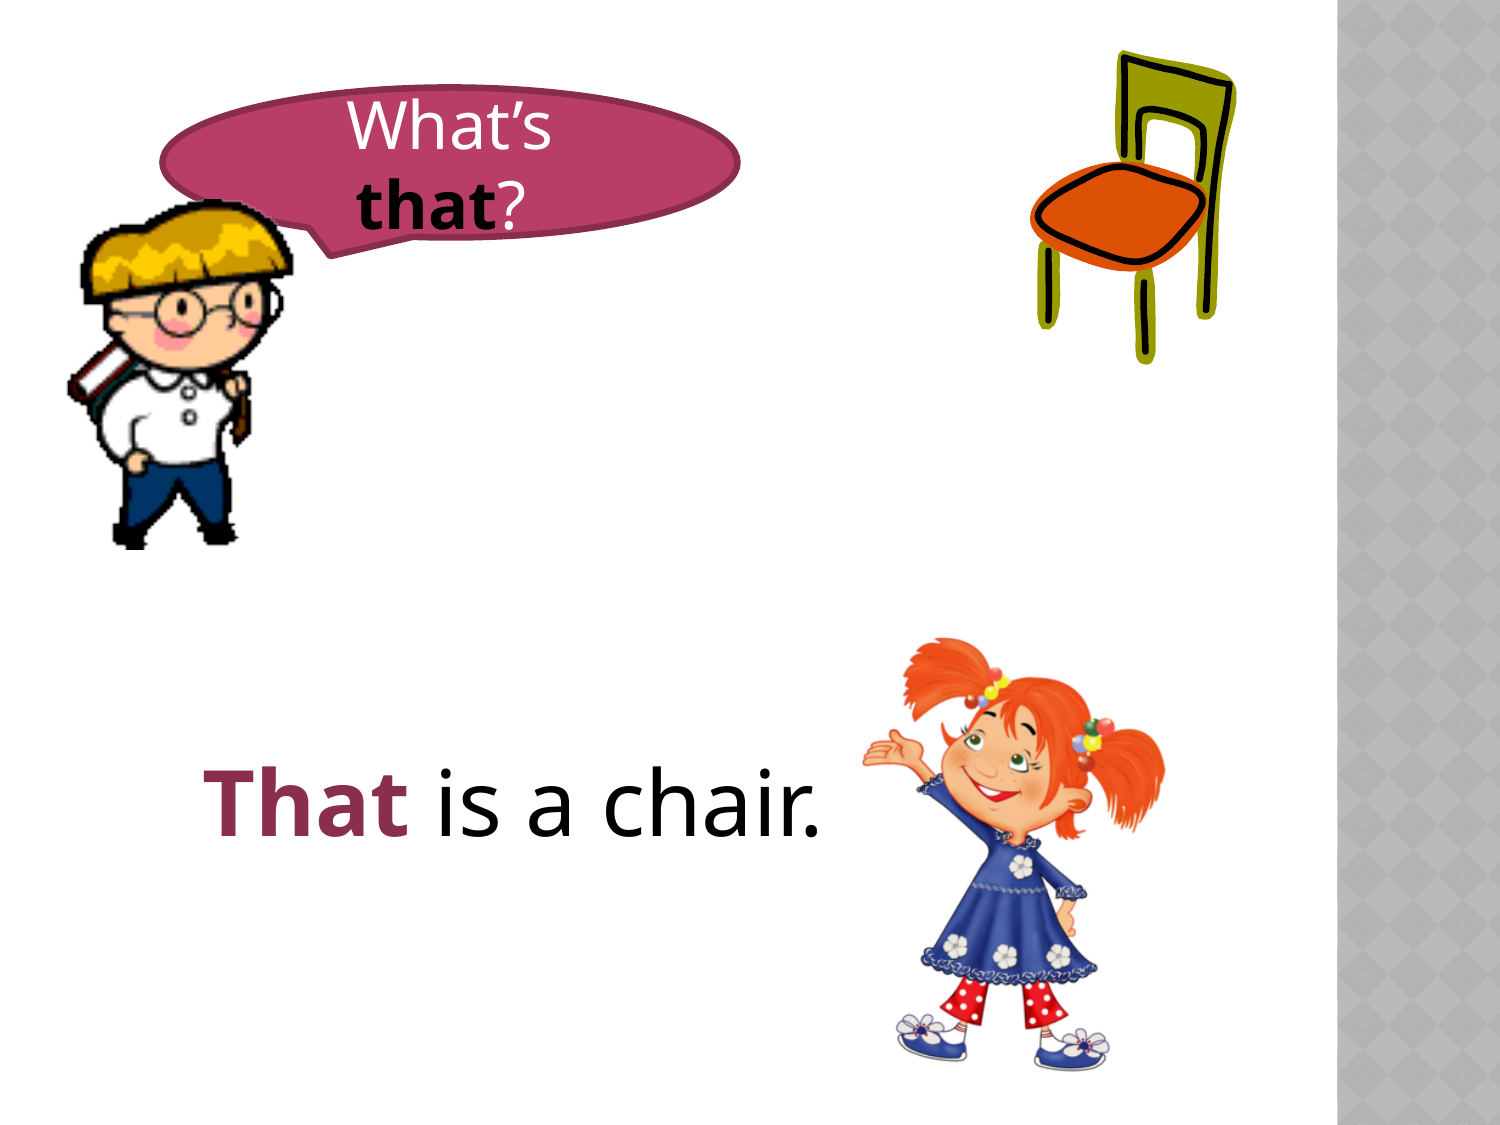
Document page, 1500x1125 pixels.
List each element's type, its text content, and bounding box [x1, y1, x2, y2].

picture [862, 636, 1167, 1072]
text_box What’s that? [159, 84, 741, 254]
picture [0, 199, 351, 551]
picture [1011, 49, 1238, 370]
text_box That is a chair. [187, 737, 856, 863]
